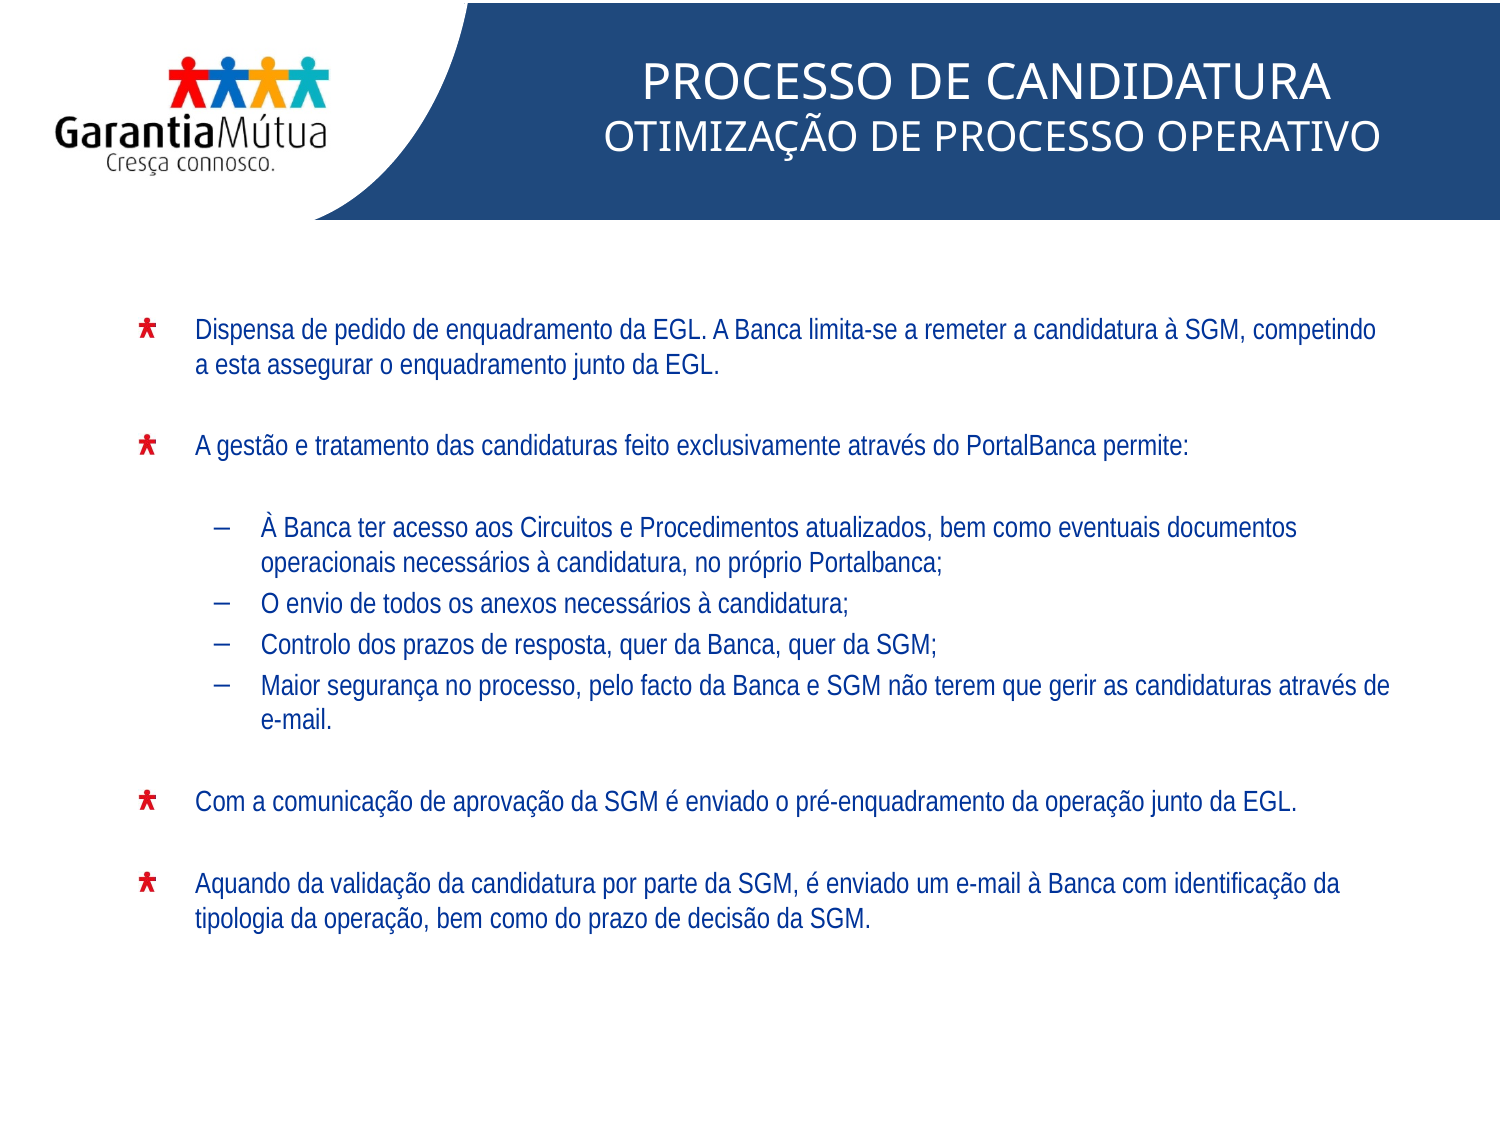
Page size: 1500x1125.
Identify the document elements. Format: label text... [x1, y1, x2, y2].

picture [138, 317, 156, 338]
list Dispensa de pedido de enquadramento da EGL. A Banca limita-se a remeter a candidatura à SGM, competindo a esta assegurar o enquadramento junto da EGL. A gestão e tratamento das candidaturas feito exclusivamente através do PortalBanca permite: À Banca ter acesso aos Circuitos e Procedimentos atualizados, bem como eventuais documentos operacionais necessários à candidatura, no próprio Portalbanca; O envio de todos os anexos necessários à candidatura; Controlo dos prazos de resposta, quer da Banca, quer da SGM; Maior segurança no processo, pelo facto da Banca e SGM não terem que gerir as candidaturas através de e-mail. Com a comunicação de aprovação da SGM é enviado o pré-enquadramento da operação junto da EGL. Aquando da validação da candidatura por parte da SGM, é enviado um e-mail à Banca com identificação da tipologia da operação, bem como do prazo de decisão da SGM. [123, 302, 1412, 1094]
picture [46, 0, 1500, 221]
picture [138, 871, 156, 892]
picture [138, 789, 156, 810]
picture [138, 433, 156, 455]
